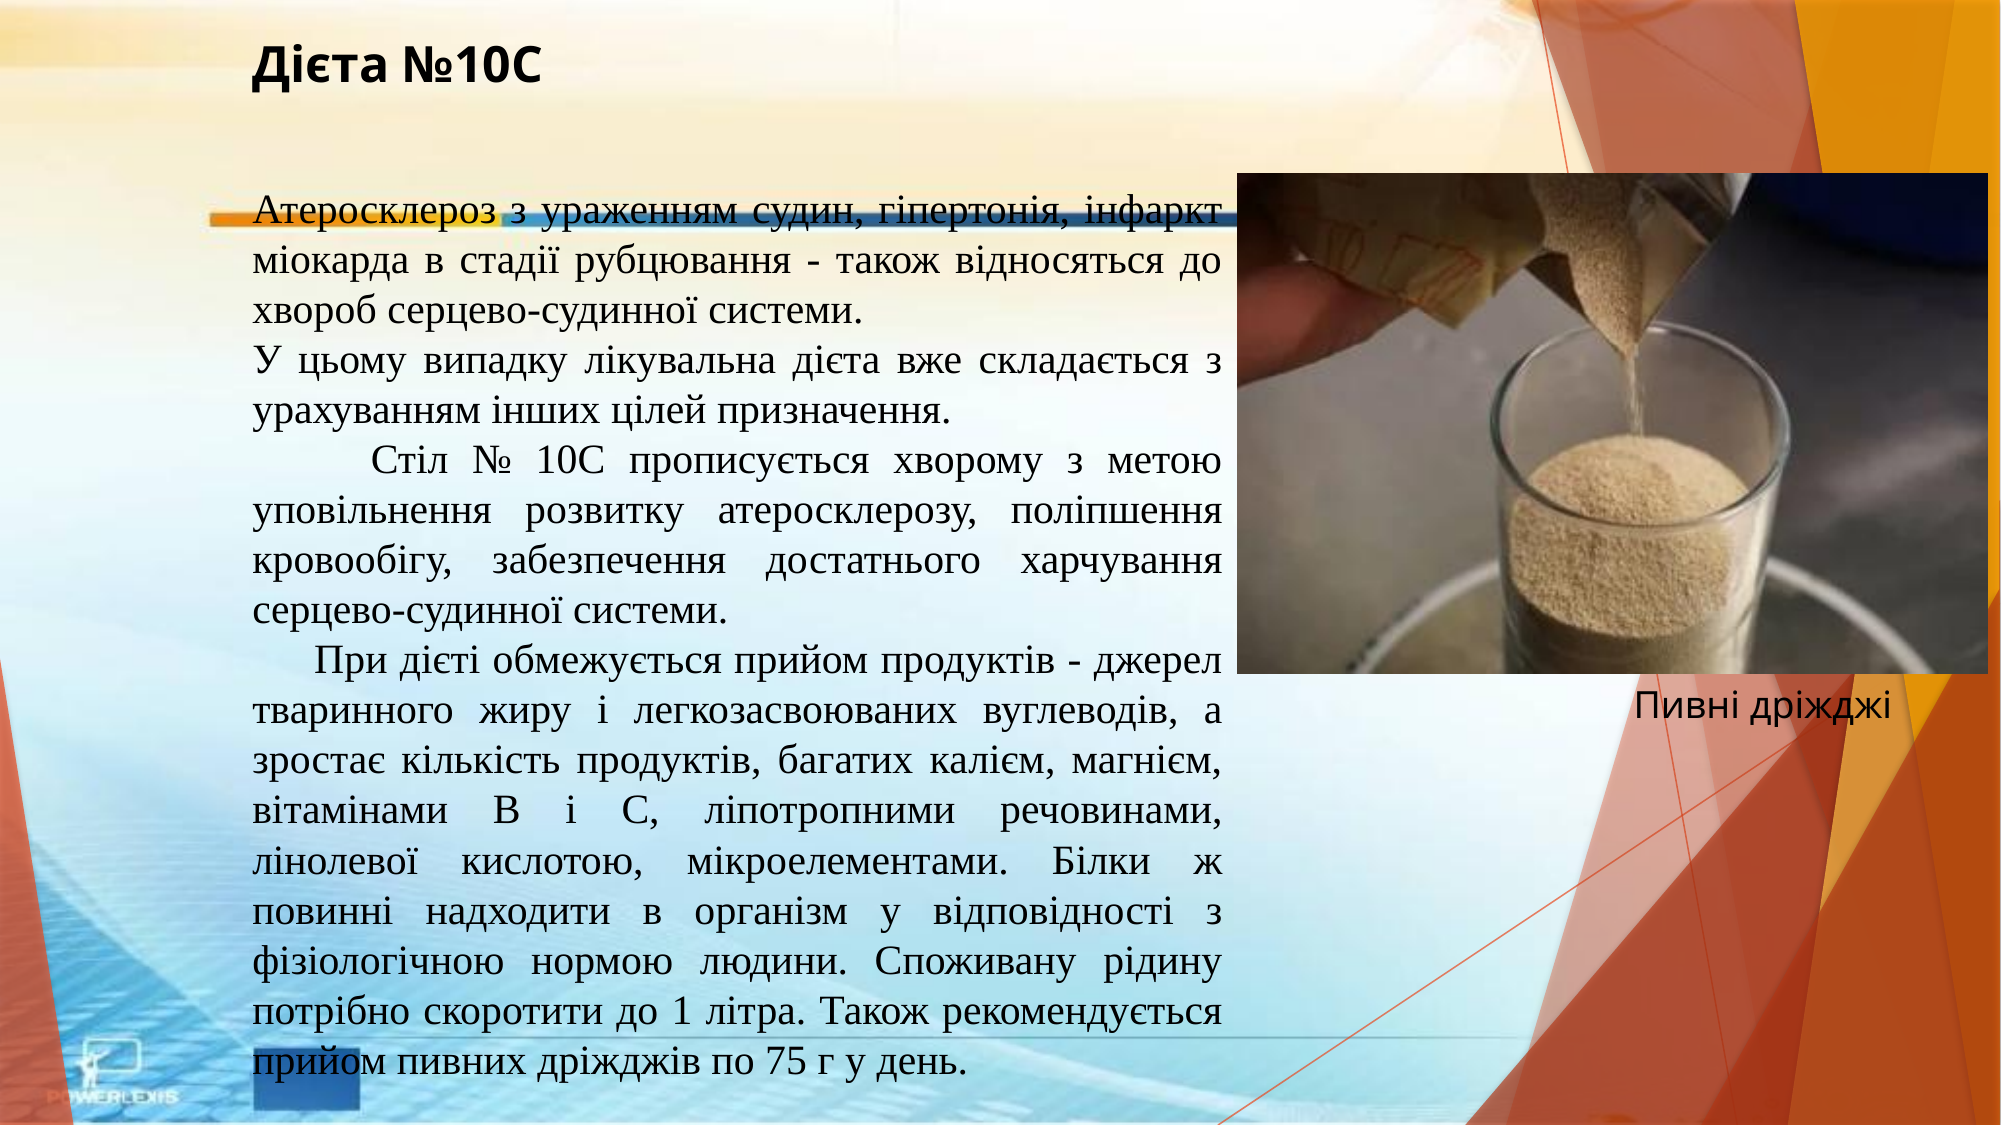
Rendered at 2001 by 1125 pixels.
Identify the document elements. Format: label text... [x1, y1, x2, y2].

text_box Пивні дріжджі [1618, 673, 2000, 734]
picture [1221, 888, 1576, 1125]
picture [0, 0, 1988, 1125]
text_box Дієта №10С Атеросклероз з ураженням судин, гіпертонія, інфаркт міокарда в стадії рубцювання - також відносяться до хвороб серцево-судинної системи. У цьому випадку лікувальна дієта вже складається з урахуванням інших цілей призначення. Стіл № 10С прописується хворому з метою уповільнення розвитку атеросклерозу, поліпшення кровообігу, забезпечення достатнього харчування серцево-судинної системи. При дієті обмежується прийом продуктів - джерел тваринного жиру і легкозасвоюваних вуглеводів, а зростає кількість продуктів, багатих калієм, магнієм, вітамінами В і С, ліпотропними речовинами, лінолевої кислотою, мікроелементами. Білки ж повинні надходити в організм у відповідності з фізіологічною нормою людини. Споживану рідину потрібно скоротити до 1 літра. Також рекомендується прийом пивних дріжджів по 75 г у день. [237, 24, 1238, 1090]
